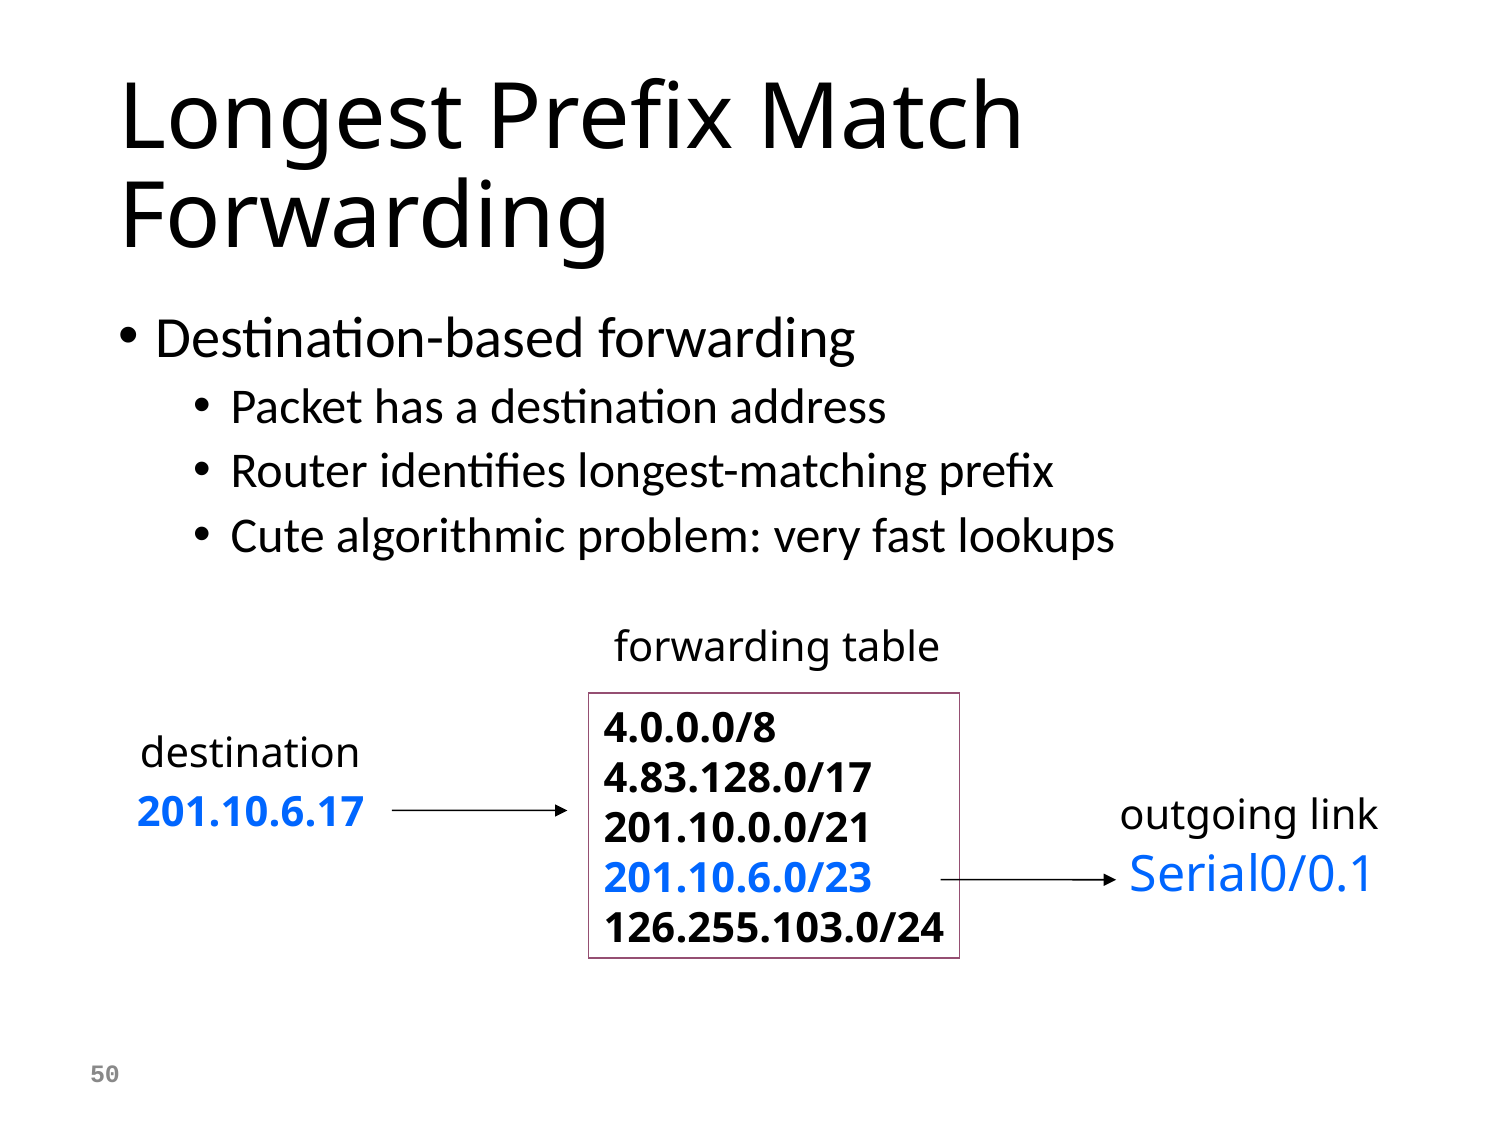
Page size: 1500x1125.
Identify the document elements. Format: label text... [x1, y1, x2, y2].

text_box [391, 804, 568, 817]
text_box Serial0/0.1 [1114, 846, 1393, 910]
title Longest Prefix Match Forwarding [103, 59, 1397, 278]
text_box [940, 873, 1114, 886]
text_box outgoing link [1104, 780, 1394, 846]
text_box destination [124, 718, 376, 783]
slide_number 50 [75, 1042, 425, 1103]
text_box 4.0.0.0/8 4.83.128.0/17 201.10.0.0/21 201.10.6.0/23 126.255.103.0/24 [588, 693, 960, 959]
text_box 201.10.6.17 [122, 777, 380, 843]
list Destination-based forwarding Packet has a destination address Router identifies longest-matching prefix Cute algorithmic problem: very fast lookups [103, 299, 1397, 1014]
text_box forwarding table [599, 612, 956, 678]
